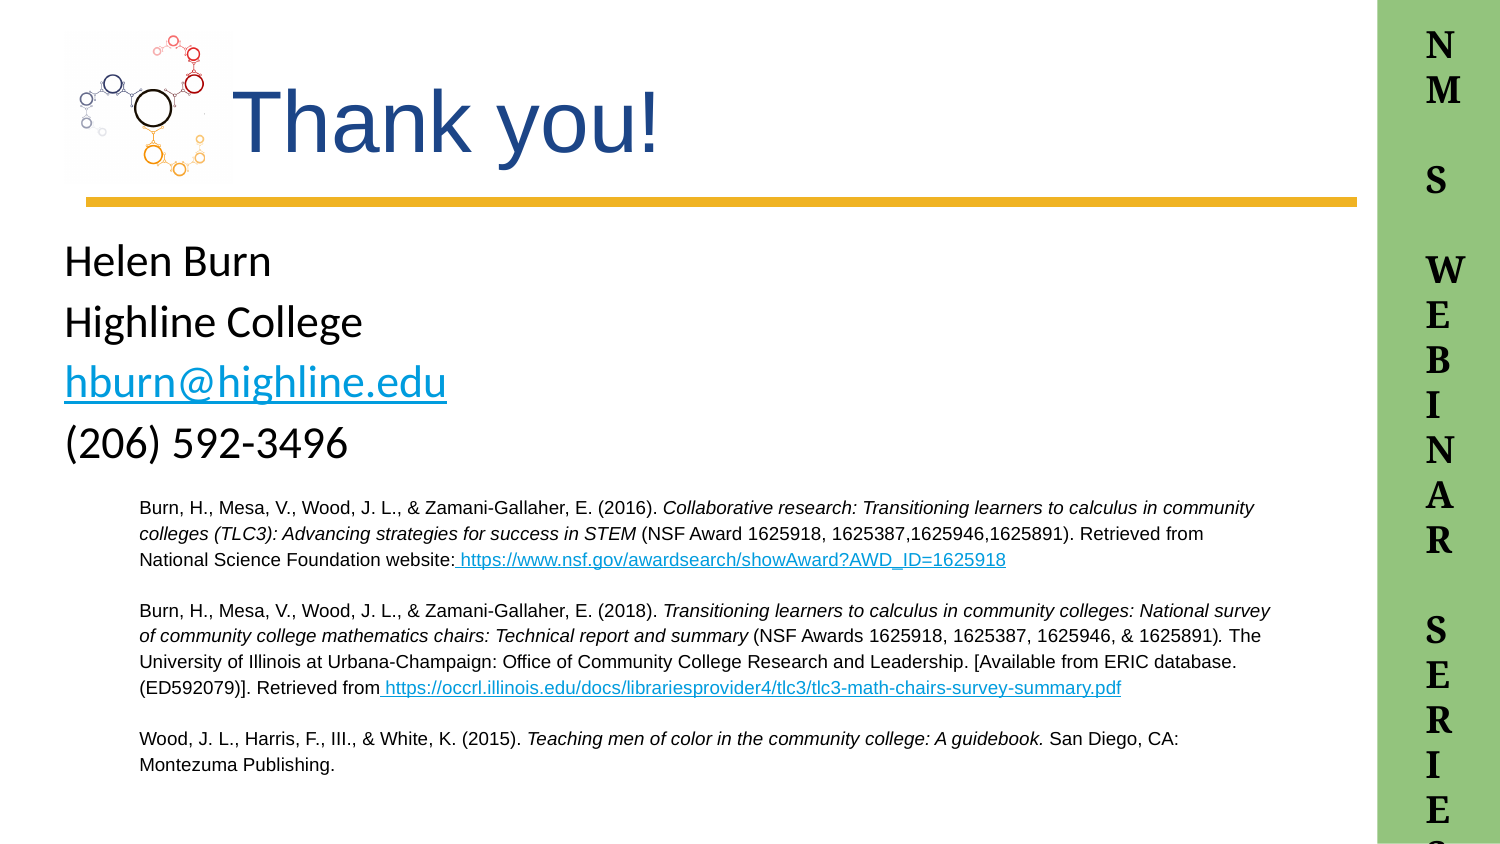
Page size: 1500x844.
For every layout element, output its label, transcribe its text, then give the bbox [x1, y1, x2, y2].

list Helen Burn Highline College hburn@highline.edu (206) 592-3496 Burn, H., Mesa, V., Wood, J. L., & Zamani-Gallaher, E. (2016). Collaborative research: Transitioning learners to calculus in community colleges (TLC3): Advancing strategies for success in STEM (NSF Award 1625918, 1625387,1625946,1625891). Retrieved from National Science Foundation website: https://www.nsf.gov/awardsearch/showAward?AWD_ID=1625918 Burn, H., Mesa, V., Wood, J. L., & Zamani-Gallaher, E. (2018). Transitioning learners to calculus in community colleges: National survey of community college mathematics chairs: Technical report and summary (NSF Awards 1625918, 1625387, 1625946, & 1625891). The University of Illinois at Urbana-Champaign: Office of Community College Research and Leadership. [Available from ERIC database. (ED592079)]. Retrieved from https://occrl.illinois.edu/docs/librariesprovider4/tlc3/tlc3-math-chairs-survey-summary.pdf Wood, J. L., Harris, F., III., & White, K. (2015). Teaching men of color in the community college: A guidebook. San Diego, CA: Montezuma Publishing. [49, 218, 1291, 785]
picture [64, 31, 233, 184]
title Thank you! [64, 42, 1359, 206]
